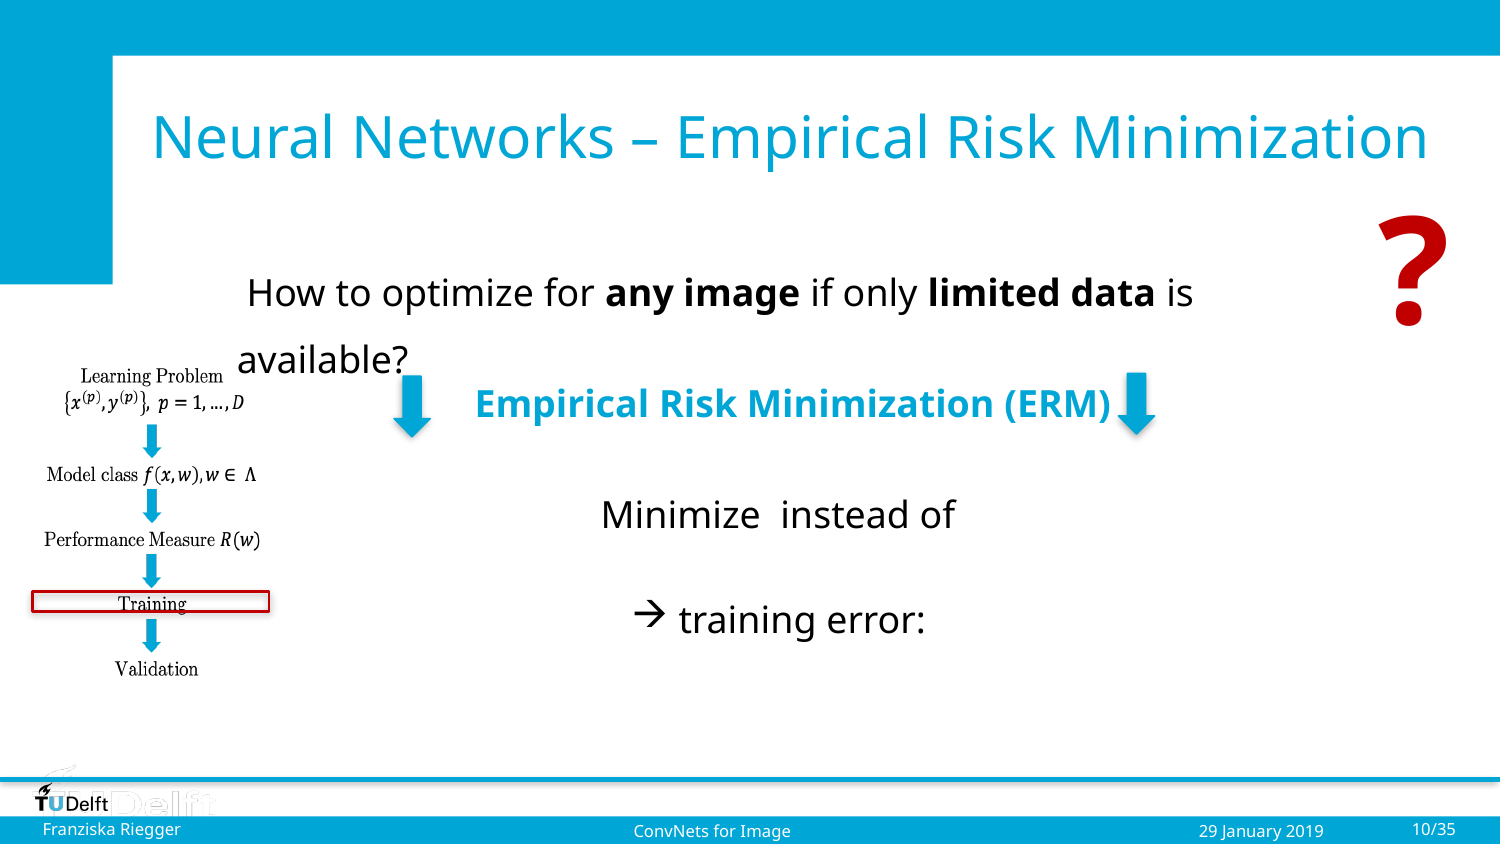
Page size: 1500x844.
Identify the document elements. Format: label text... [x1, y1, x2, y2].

text_box How to optimize for any image if only limited data is available? [236, 246, 1365, 382]
text_box ? [1364, 167, 1460, 363]
text_box [393, 375, 431, 438]
text_box [1117, 372, 1156, 435]
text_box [32, 354, 270, 692]
text_box Empirical Risk Minimization (ERM) [474, 380, 1112, 426]
picture [28, 783, 119, 816]
title Neural Networks – Empirical Risk Minimization [135, 64, 1455, 205]
